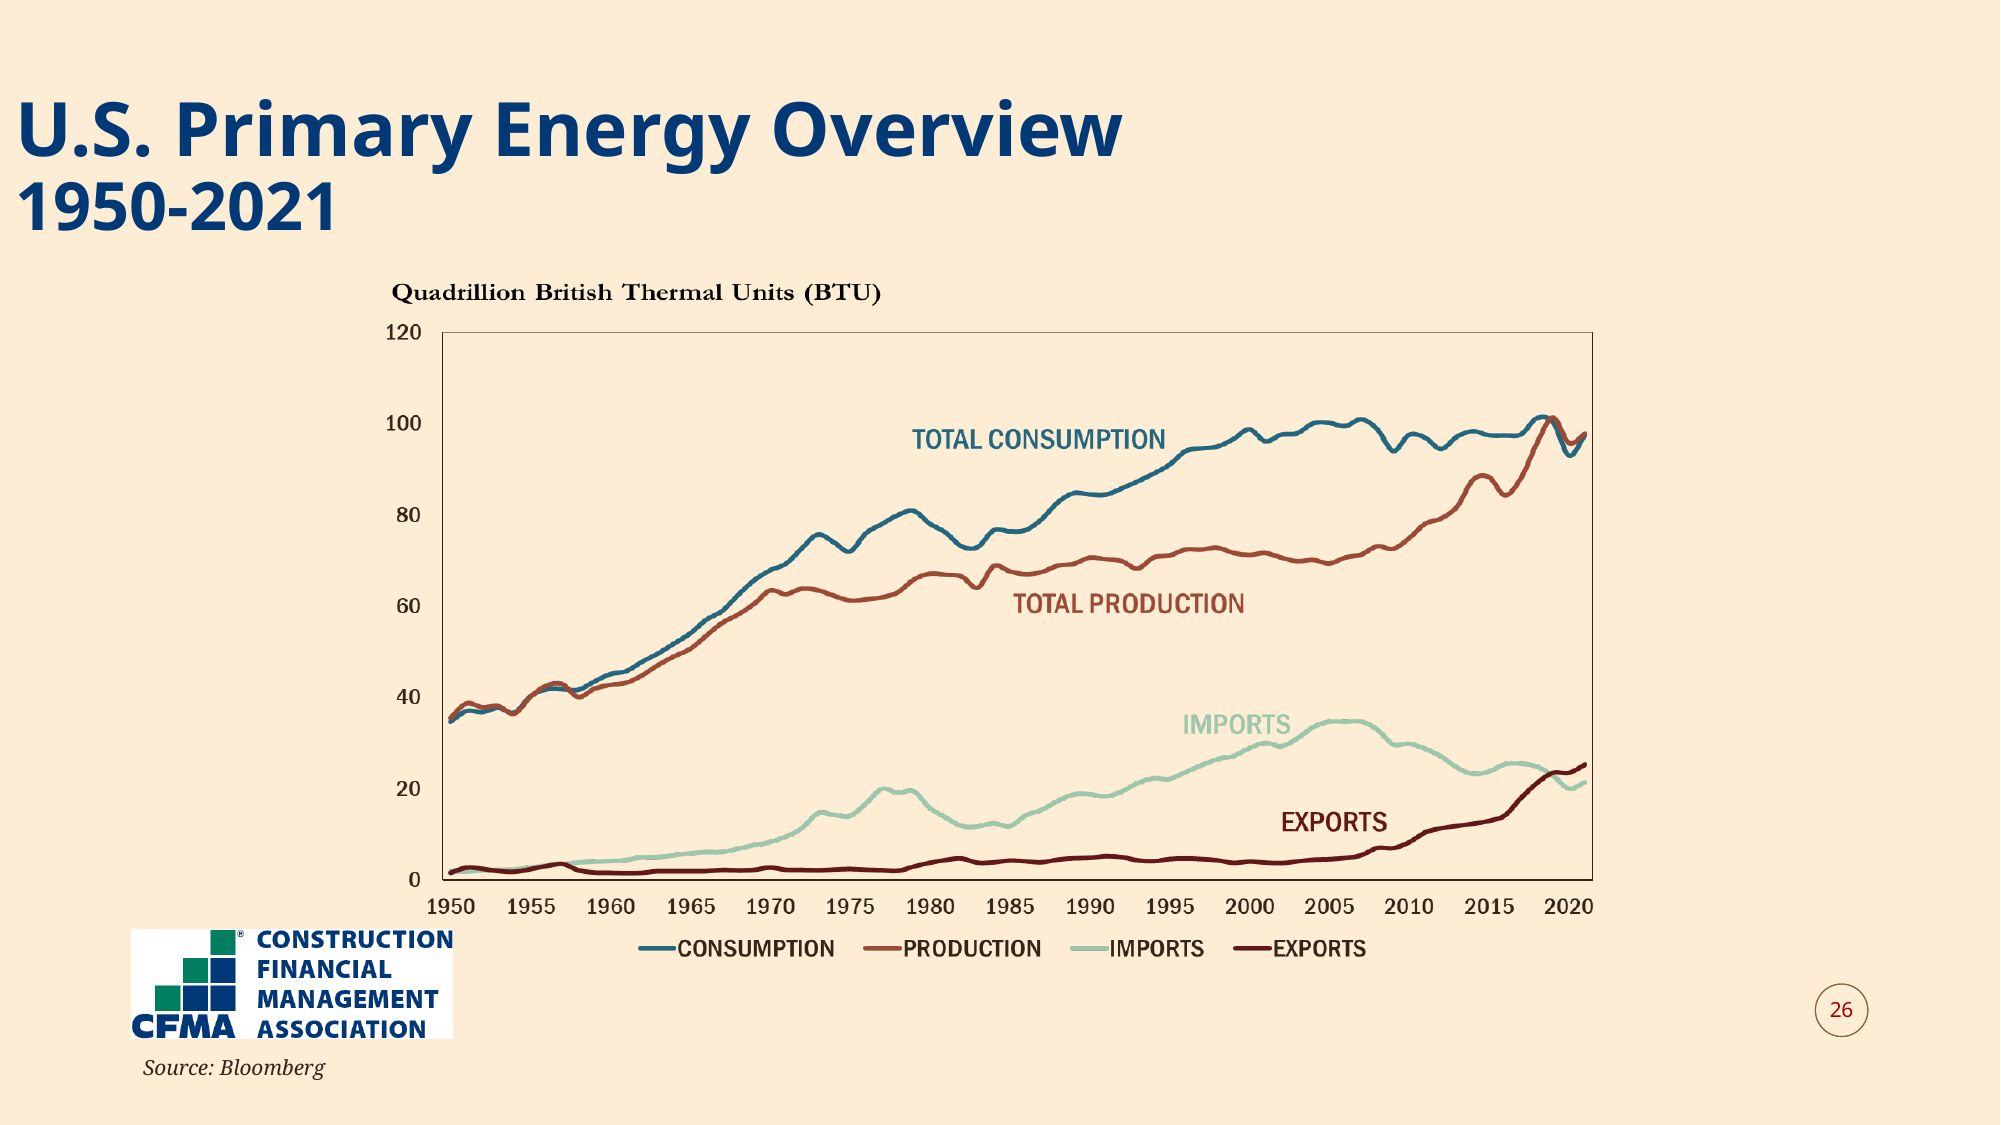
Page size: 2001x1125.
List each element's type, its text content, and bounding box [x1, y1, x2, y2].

picture [131, 268, 1628, 1039]
slide_number 26 [1811, 980, 1872, 1041]
title U.S. Primary Energy Overview 1950-2021 [0, 59, 1725, 278]
text_box Source: Bloomberg [126, 1046, 427, 1089]
